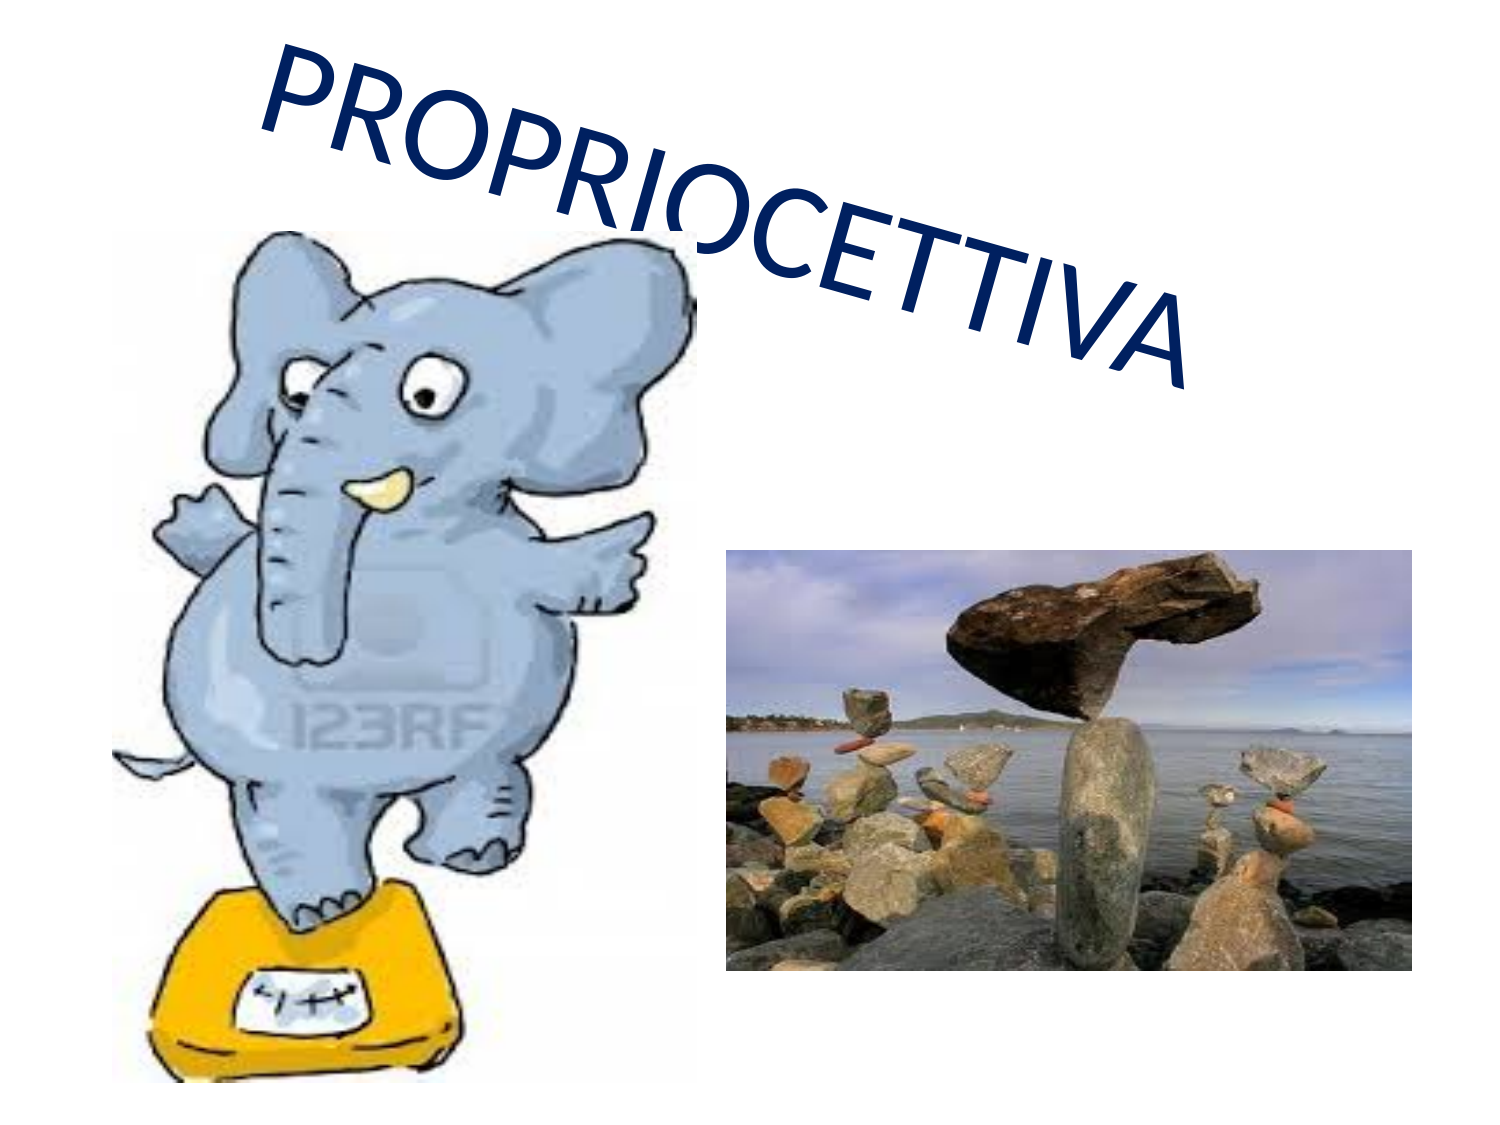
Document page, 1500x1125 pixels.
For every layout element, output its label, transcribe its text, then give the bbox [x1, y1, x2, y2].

picture [111, 231, 698, 1083]
text_box PROPRIOCETTIVA [229, 0, 1495, 502]
picture [725, 550, 1412, 972]
